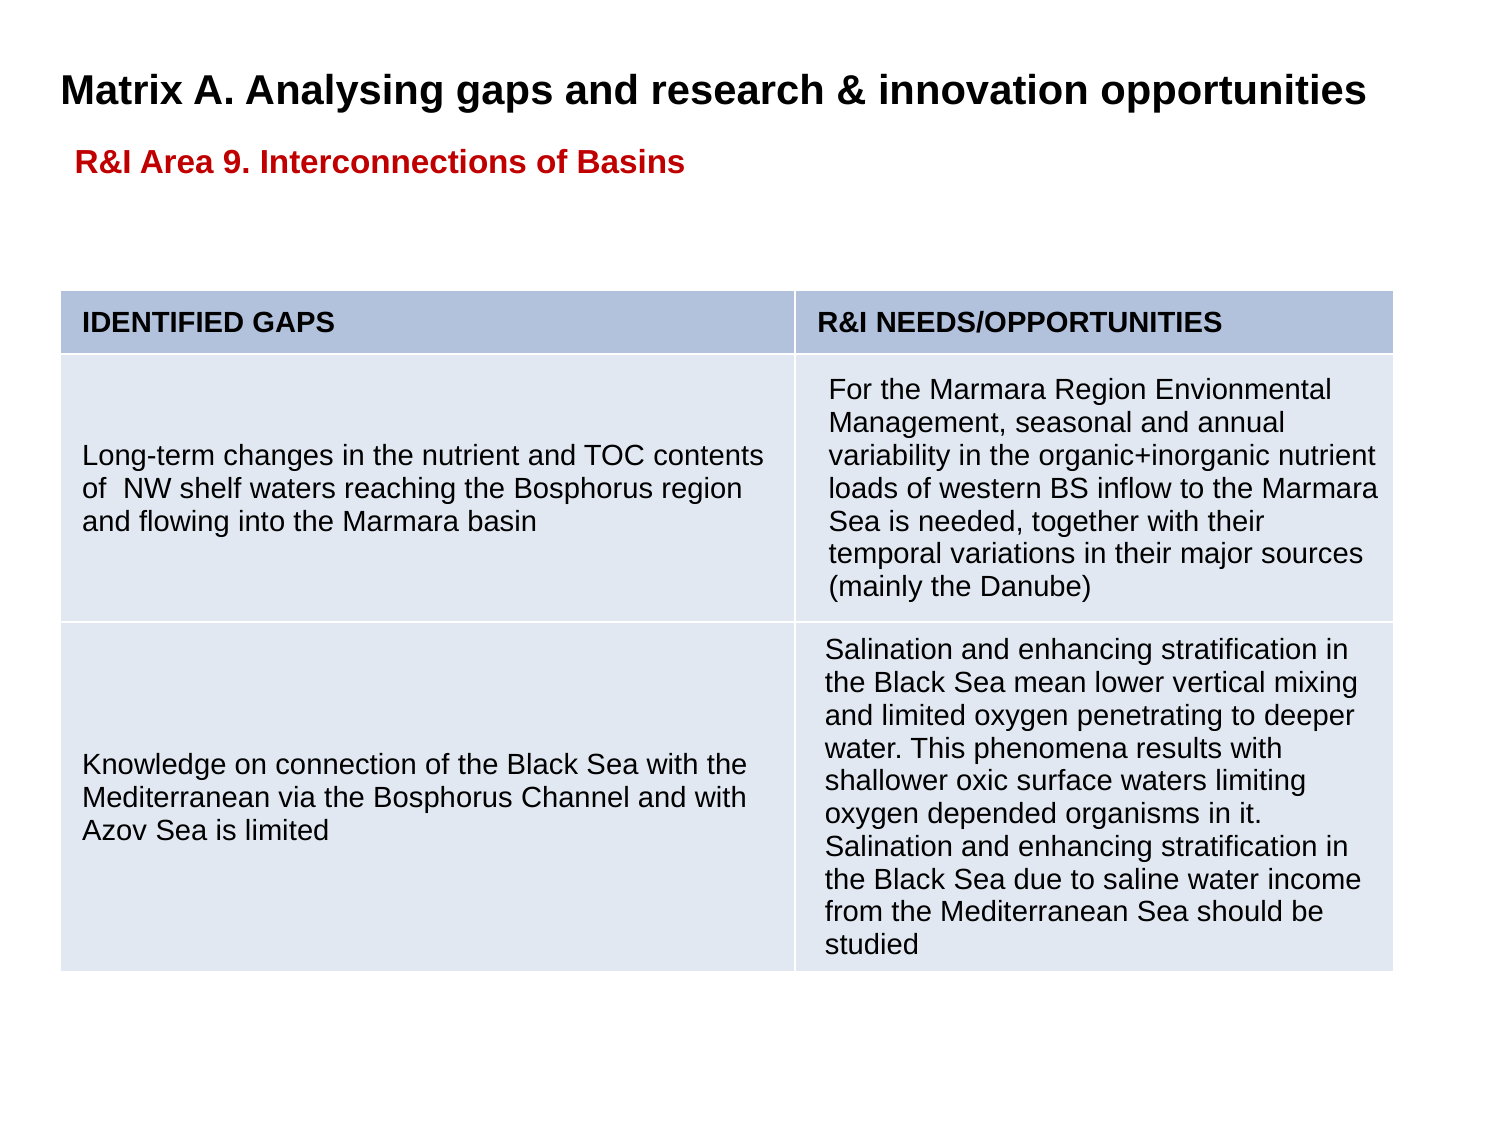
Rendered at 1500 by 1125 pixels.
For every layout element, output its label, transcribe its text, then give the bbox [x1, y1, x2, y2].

table_header IDENTIFIED GAPS [61, 291, 794, 353]
table_cell Knowledge on connection of the Black Sea with the Mediterranean via the Bosphorus Channel and with Azov Sea is limited [61, 623, 794, 971]
table_cell Long-term changes in the nutrient and TOC contents of NW shelf waters reaching the Bosphorus region and flowing into the Marmara basin [61, 355, 794, 621]
table_cell For the Marmara Region Envionmental Management, seasonal and annual variability in the organic+inorganic nutrient loads of western BS inflow to the Marmara Sea is needed, together with their temporal variations in their major sources (mainly the Danube) [796, 355, 1393, 621]
text_box Matrix A. Analysing gaps and research & innovation opportunities [45, 43, 1395, 133]
text_box [43, 48, 1423, 1058]
table_cell Salination and enhancing stratification in the Black Sea mean lower vertical mixing and limited oxygen penetrating to deeper water. This phenomena results with shallower oxic surface waters limiting oxygen depended organisms in it. Salination and enhancing stratification in the Black Sea due to saline water income from the Mediterranean Sea should be studied [796, 623, 1393, 971]
table_header R&I NEEDS/OPPORTUNITIES [796, 291, 1393, 353]
text_box R&I Area 9. Interconnections of Basins [59, 132, 770, 188]
